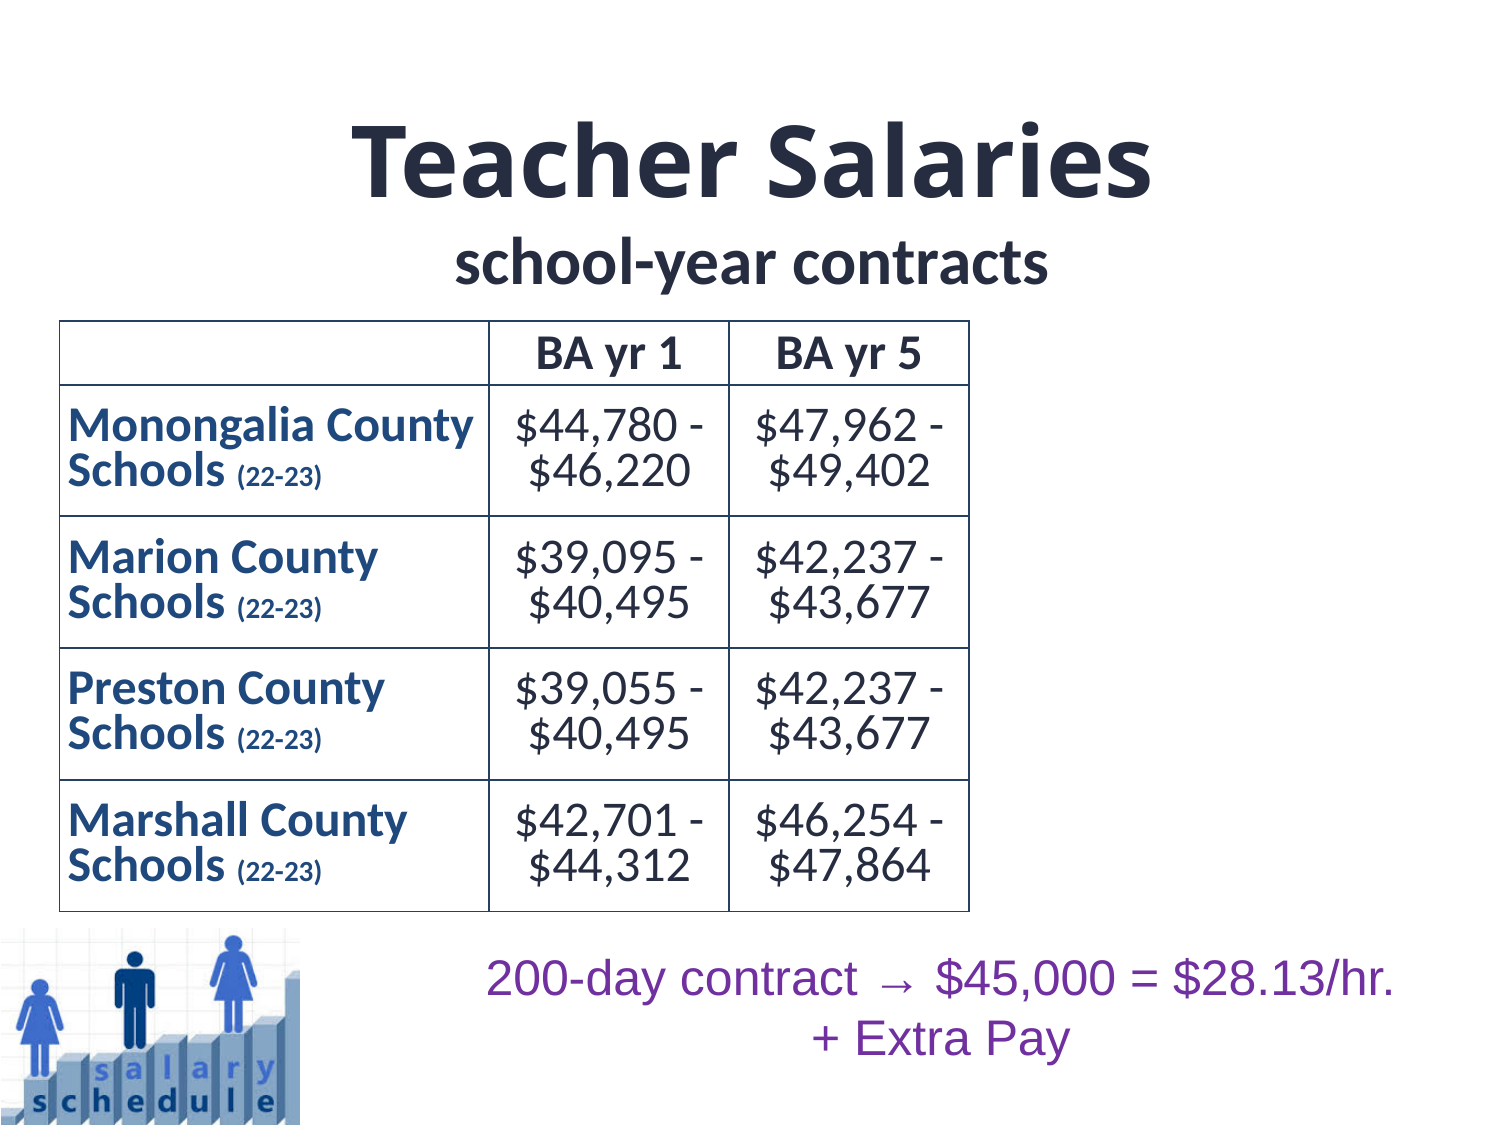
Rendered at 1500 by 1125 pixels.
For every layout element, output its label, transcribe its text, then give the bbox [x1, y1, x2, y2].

table_cell $42,701 -$44,312 [490, 781, 728, 911]
table_header BA yr 5 [730, 322, 968, 384]
table_cell $47,962 - $49,402 [730, 386, 968, 515]
table_header [60, 322, 488, 384]
table_cell $46,254 -$47,864 [730, 781, 968, 911]
table_cell $39,095 -$40,495 [490, 517, 728, 647]
table_cell Monongalia County Schools (22-23) [60, 386, 488, 515]
table_cell $44,780 -$46,220 [490, 386, 728, 515]
table_cell Marshall County Schools (22-23) [60, 781, 488, 911]
table_cell $42,237 -$43,677 [730, 517, 968, 647]
table_cell Marion County Schools (22-23) [60, 517, 488, 647]
picture [1, 928, 301, 1125]
text_box 200-day contract → $45,000 = $28.13/hr. + Extra Pay [432, 938, 1449, 1073]
table_cell $39,055 -$40,495 [490, 649, 728, 779]
table_header BA yr 1 [490, 322, 728, 384]
table_cell Preston County Schools (22-23) [60, 649, 488, 779]
title Teacher Salaries school-year contracts [1, 73, 1500, 324]
table_cell $42,237 -$43,677 [730, 649, 968, 779]
